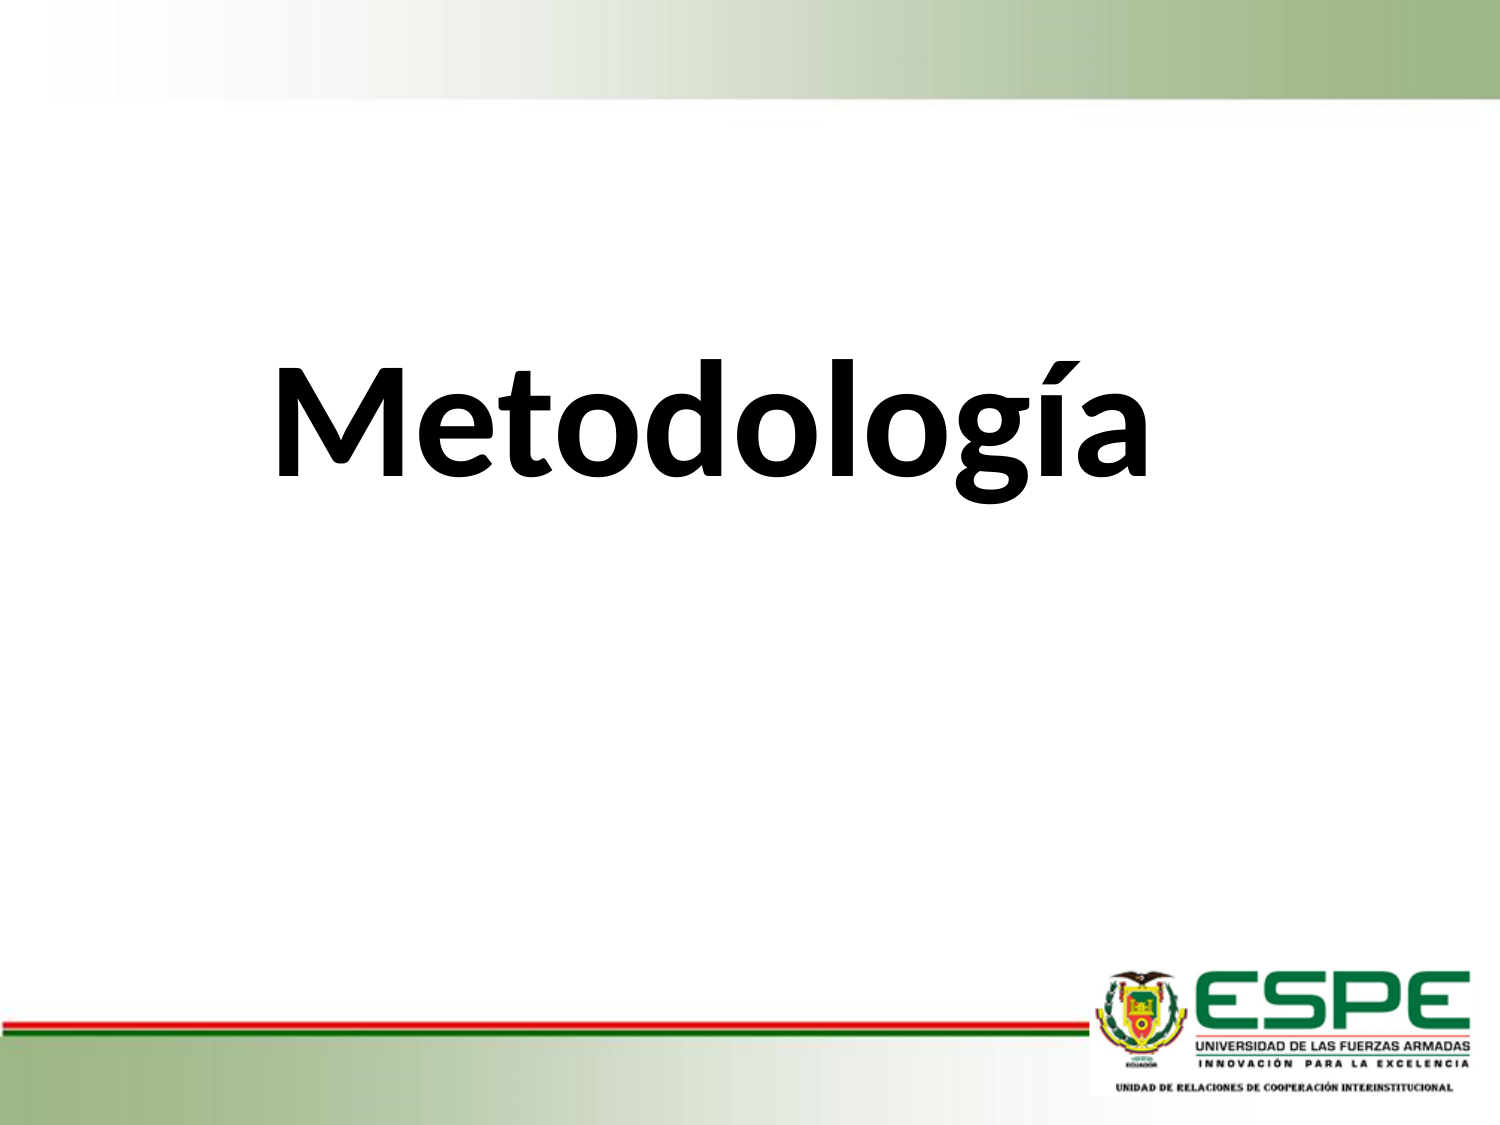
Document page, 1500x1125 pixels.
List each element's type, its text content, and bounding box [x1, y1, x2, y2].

picture [0, 0, 1500, 1125]
text_box Metodología [253, 302, 1282, 518]
